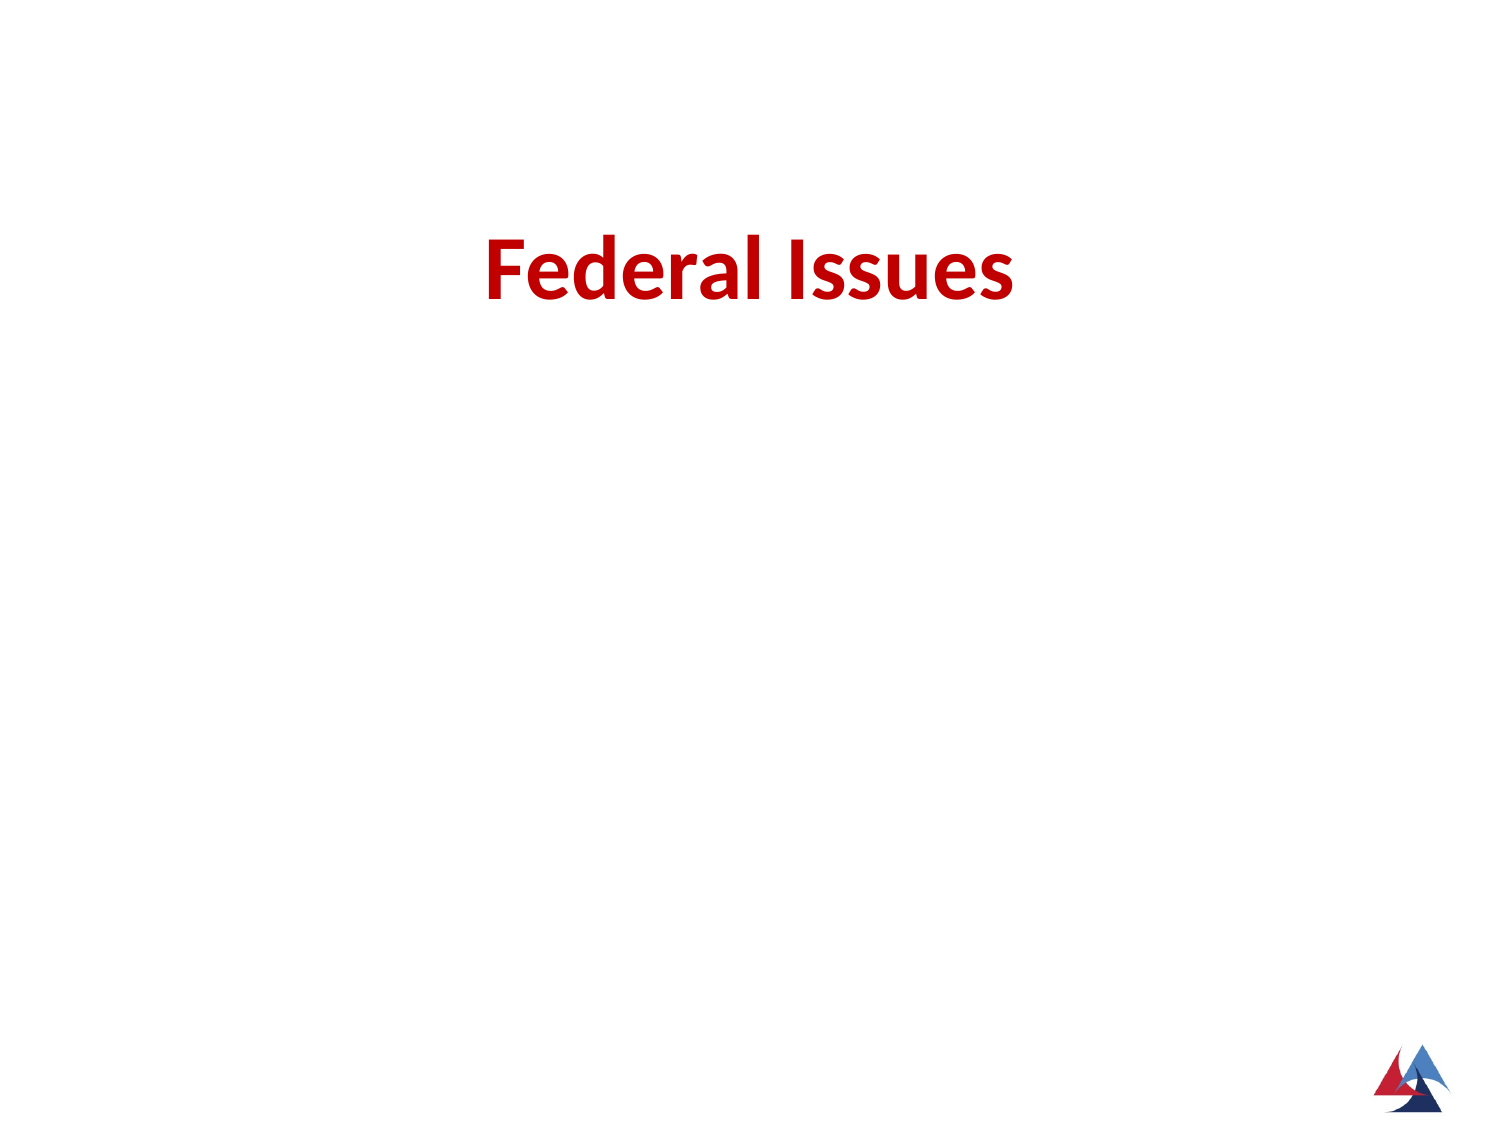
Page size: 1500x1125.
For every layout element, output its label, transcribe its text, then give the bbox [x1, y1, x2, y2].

picture [1367, 1044, 1465, 1120]
list Federal Issues [75, 200, 1425, 1075]
